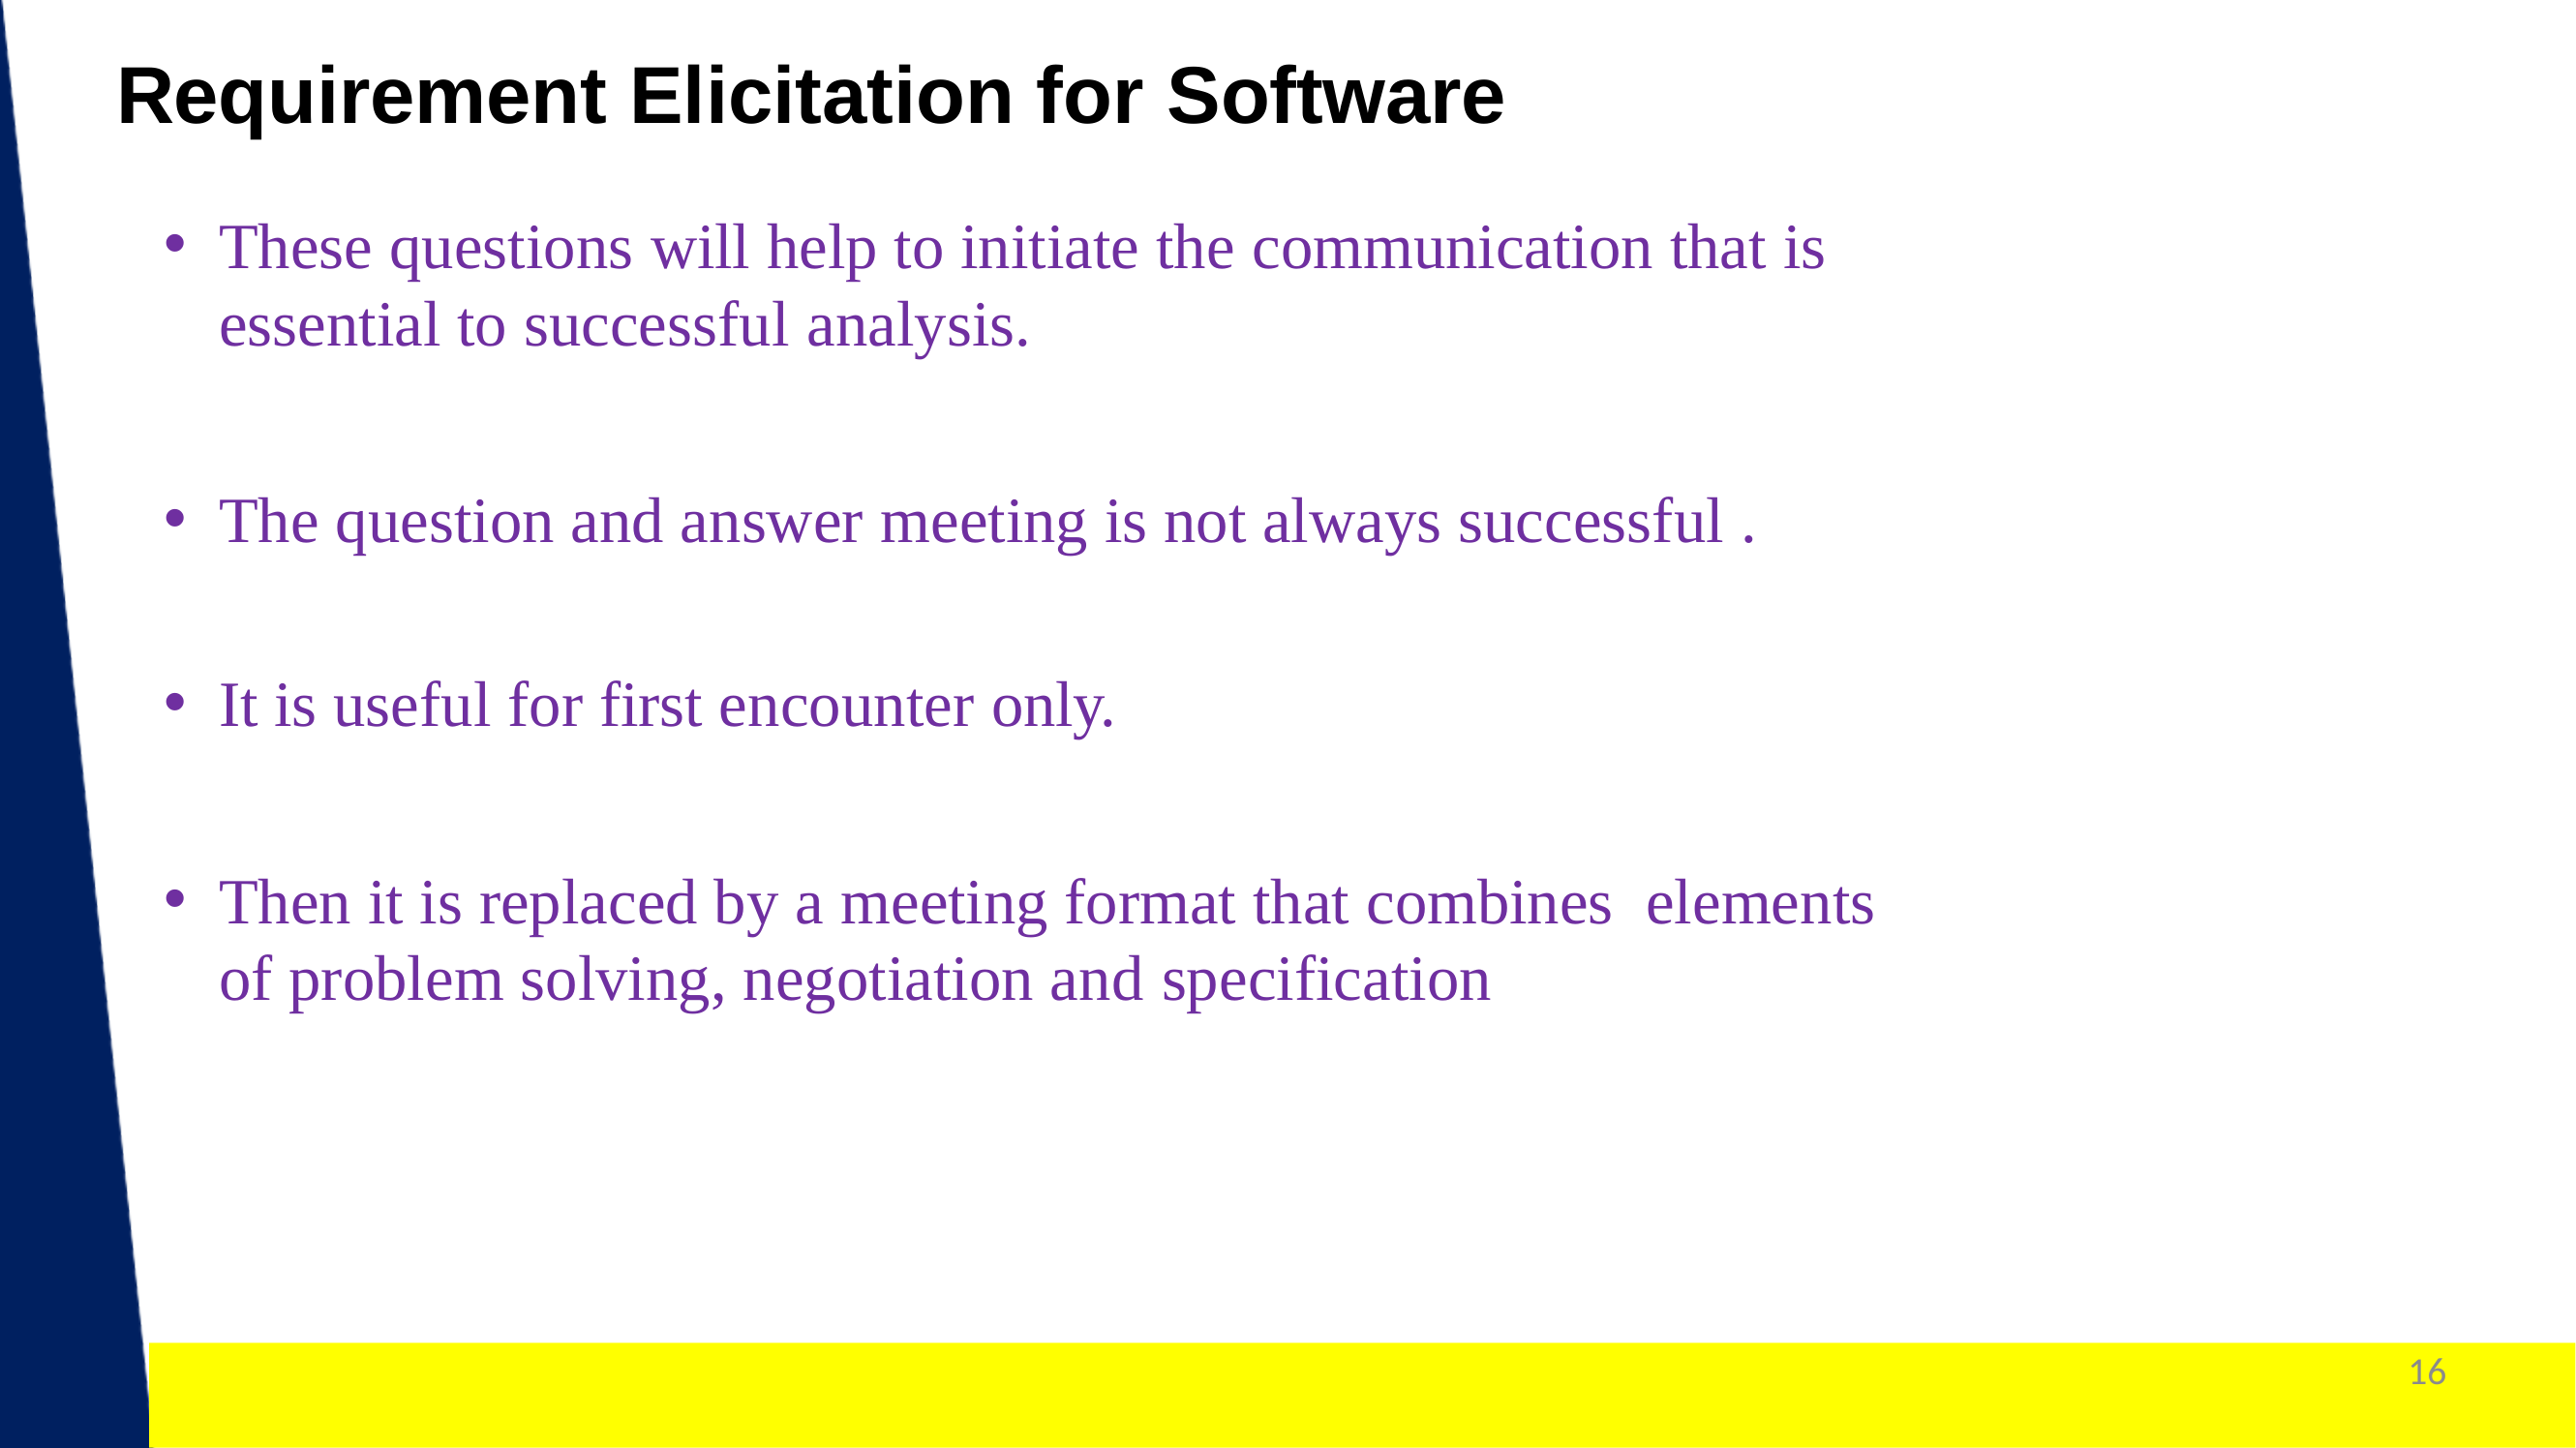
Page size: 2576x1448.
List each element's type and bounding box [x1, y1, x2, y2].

text_box [0, 0, 2576, 1448]
